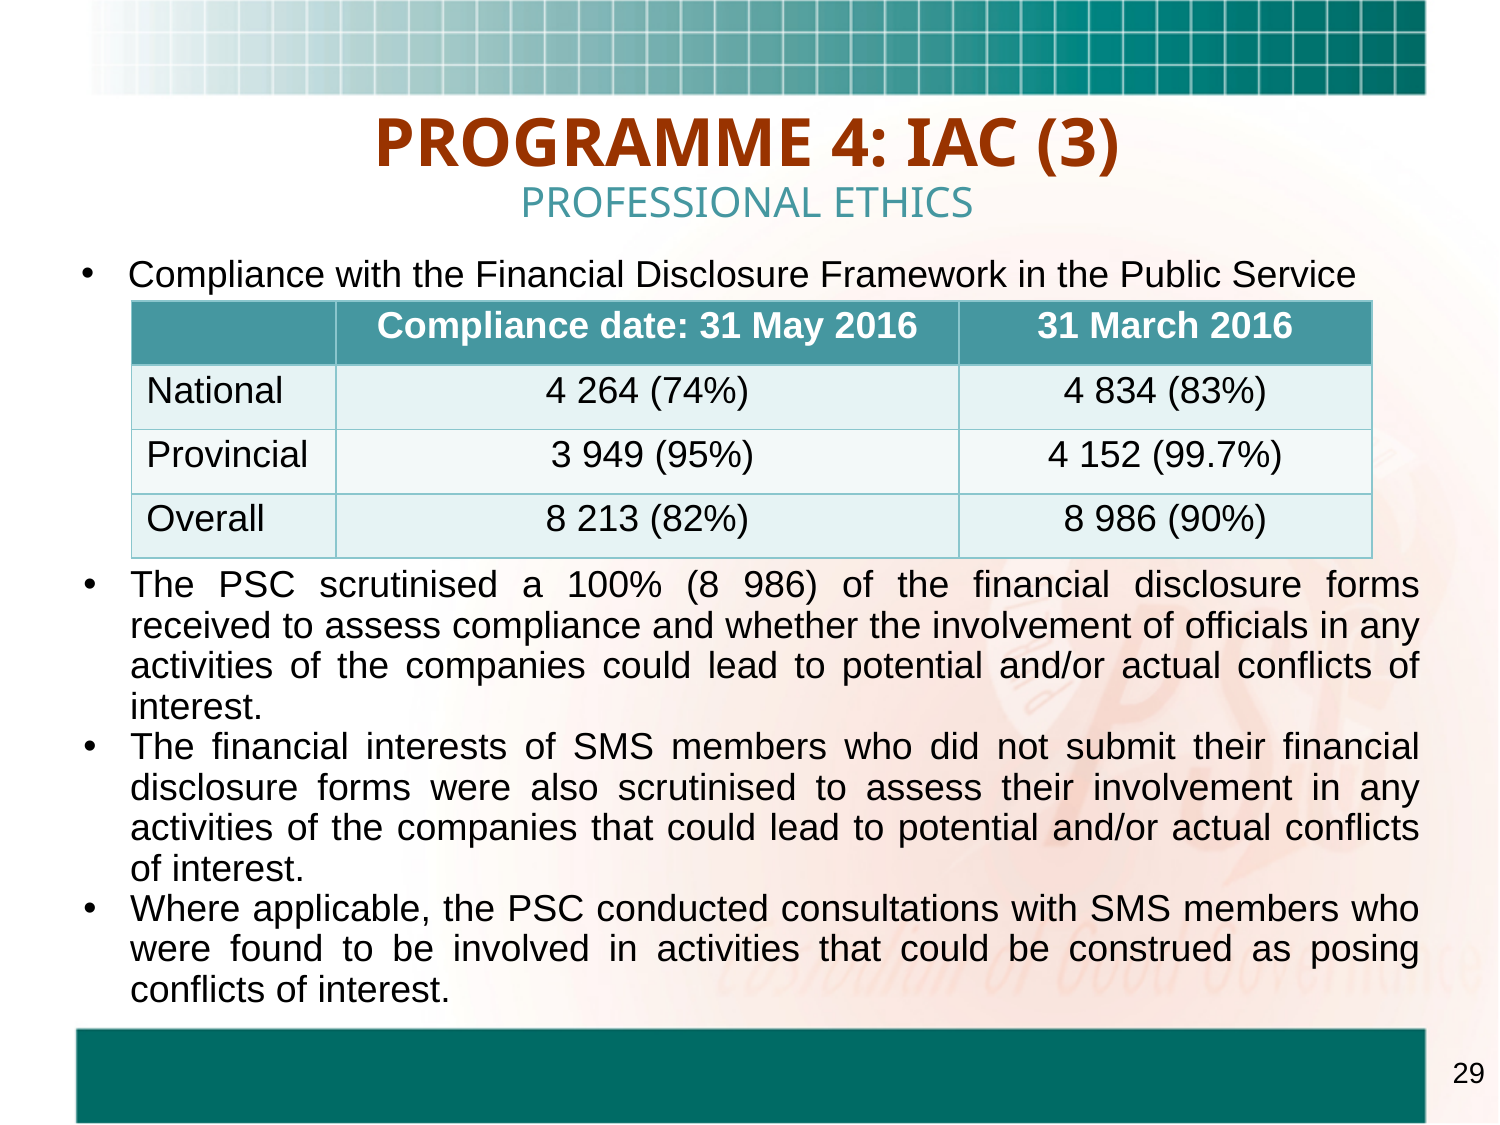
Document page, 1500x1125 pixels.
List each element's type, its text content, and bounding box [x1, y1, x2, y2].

table_cell 8 986 (90%) [960, 495, 1371, 557]
text_box PROGRAMME 4: IAC (3) PROFESSIONAL ETHICS [72, 101, 1423, 232]
table_header [132, 302, 335, 364]
table_header 31 March 2016 [960, 302, 1371, 364]
text_box The PSC scrutinised a 100% (8 986) of the financial disclosure forms received to assess compliance and whether the involvement of officials in any activities of the companies could lead to potential and/or actual conflicts of interest. The financial interests of SMS members who did not submit their financial disclosure forms were also scrutinised to assess their involvement in any activities of the companies that could lead to potential and/or actual conflicts of interest. Where applicable, the PSC conducted consultations with SMS members who were found to be involved in activities that could be construed as posing conflicts of interest. [68, 558, 1436, 1018]
picture [0, 0, 1500, 1125]
table_cell 3 949 (95%) [337, 430, 958, 493]
table_cell 4 264 (74%) [337, 366, 958, 429]
table_header Compliance date: 31 May 2016 [337, 302, 958, 364]
table_cell National [132, 366, 335, 429]
table_cell 4 152 (99.7%) [960, 430, 1371, 493]
table_cell Overall [132, 495, 335, 557]
table_cell Provincial [132, 430, 335, 493]
text_box Compliance with the Financial Disclosure Framework in the Public Service [66, 242, 1423, 303]
text_box 29 [1149, 1046, 1500, 1125]
table_cell 8 213 (82%) [337, 495, 958, 557]
table_cell 4 834 (83%) [960, 366, 1371, 429]
